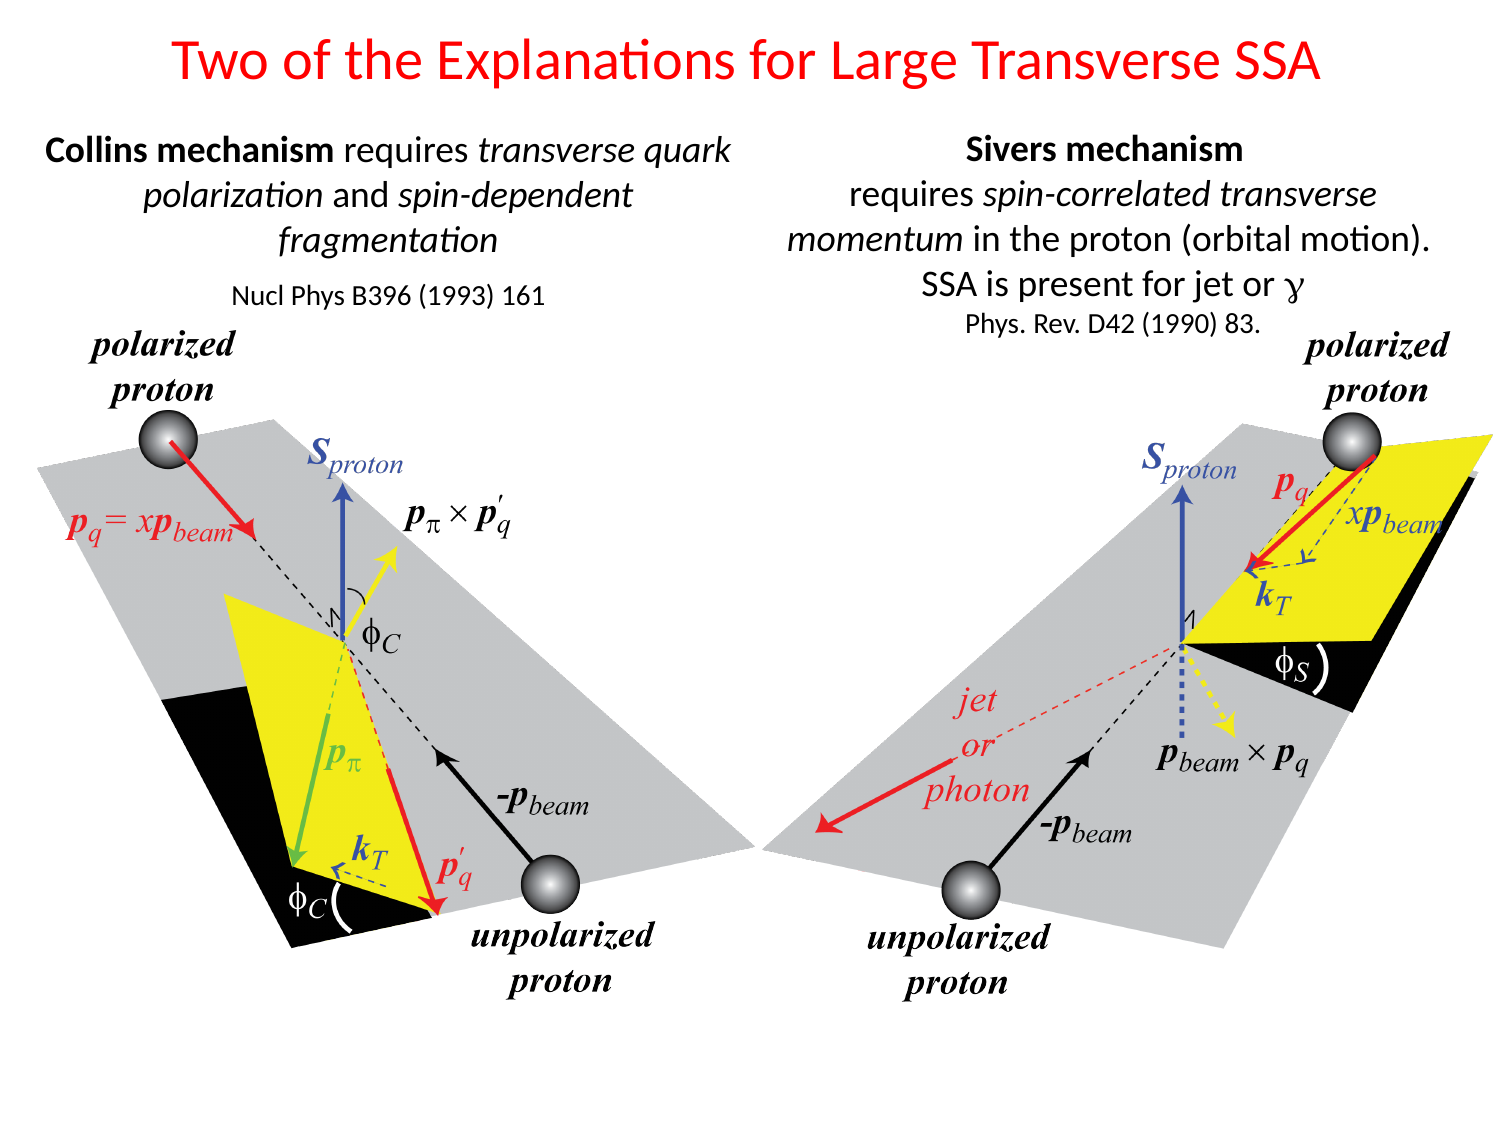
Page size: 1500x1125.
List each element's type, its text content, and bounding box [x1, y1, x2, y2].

picture [762, 324, 1493, 1005]
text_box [37, 124, 755, 1004]
title Two of the Explanations for Large Transverse SSA [75, 0, 1425, 124]
text_box Sivers mechanism requires spin-correlated transverse momentum in the proton (orbital motion). SSA is present for jet or γ Phys. Rev. D42 (1990) 83. [755, 124, 1477, 324]
